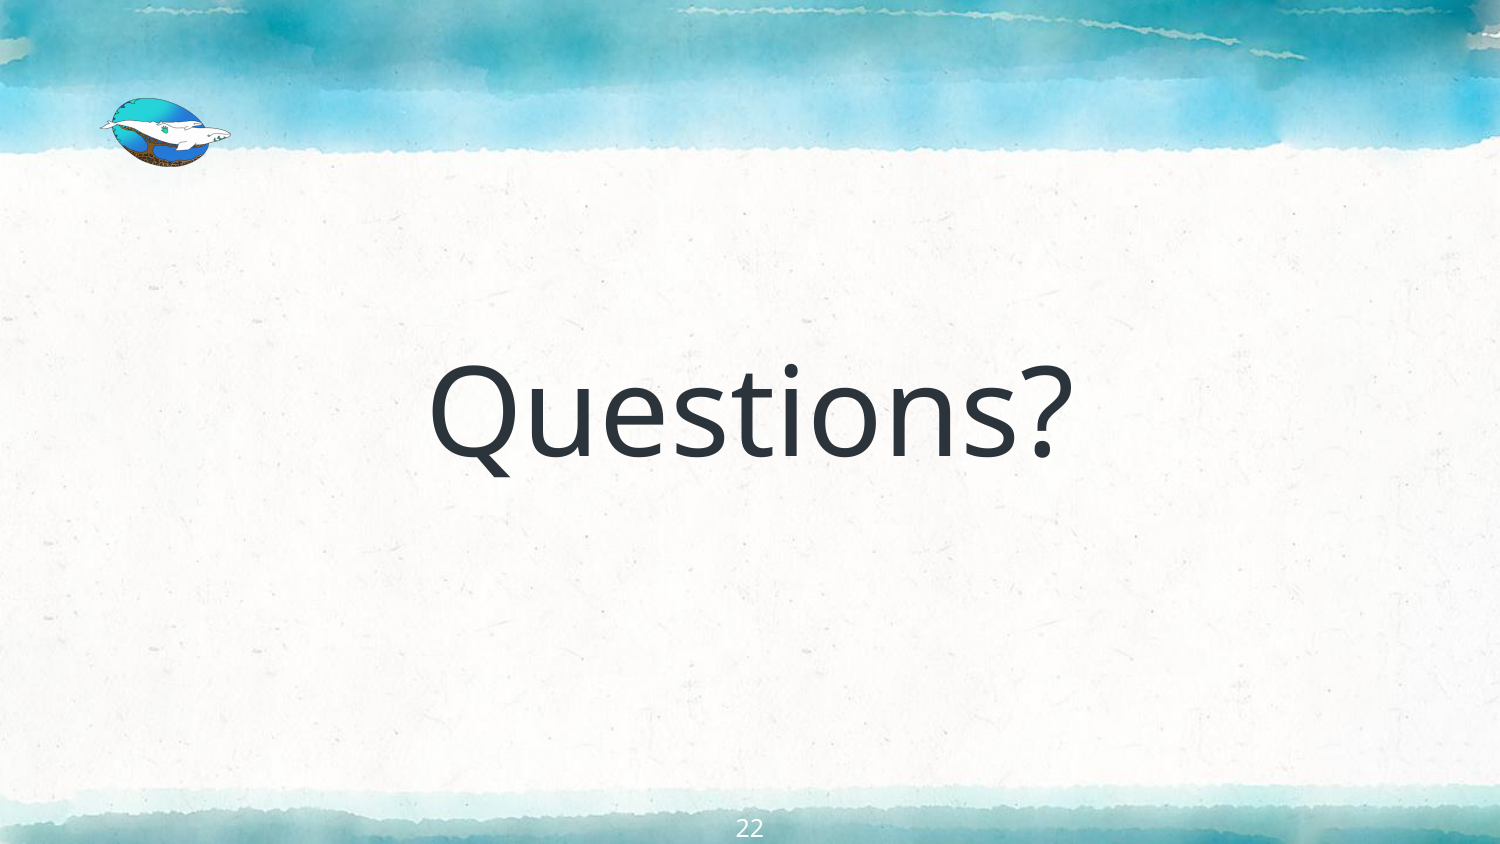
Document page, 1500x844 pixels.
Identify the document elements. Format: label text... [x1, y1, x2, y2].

picture [0, 0, 1500, 844]
list Questions? [149, 171, 1351, 783]
slide_number ‹#› [705, 797, 795, 844]
